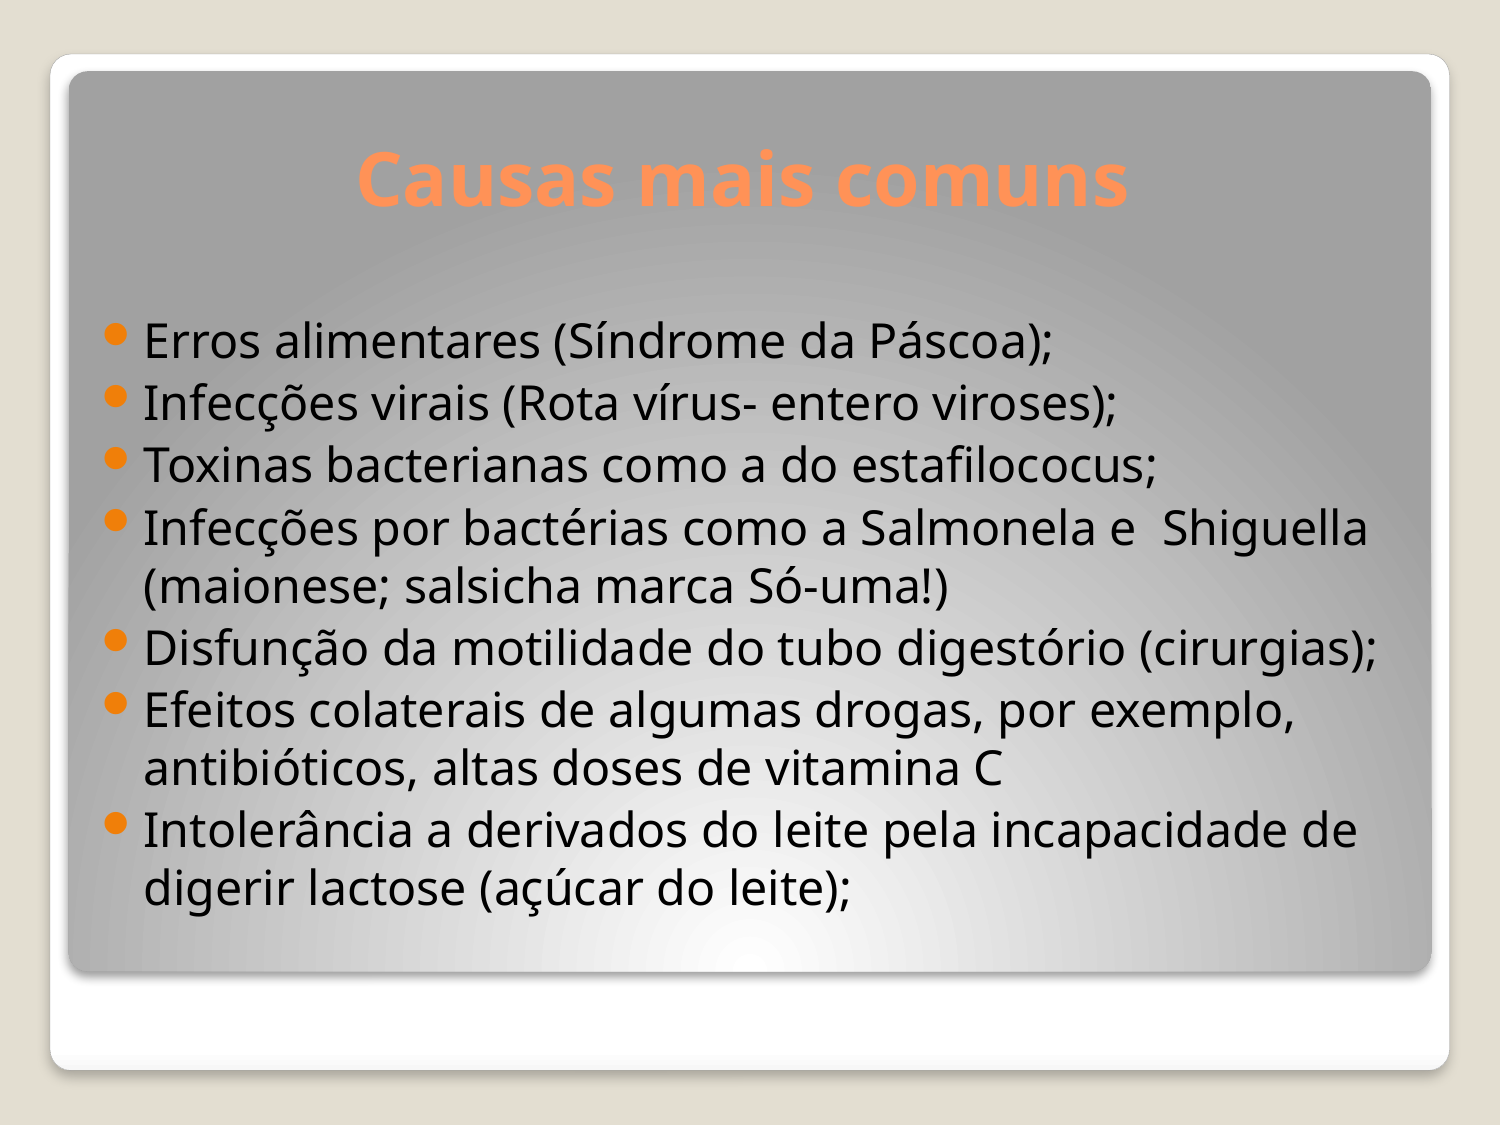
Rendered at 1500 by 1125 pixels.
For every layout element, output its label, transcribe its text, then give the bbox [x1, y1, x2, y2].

list Erros alimentares (Síndrome da Páscoa); Infecções virais (Rota vírus- entero viroses); Toxinas bacterianas como a do estafilococus; Infecções por bactérias como a Salmonela e Shiguella (maionese; salsicha marca Só-uma!) Disfunção da motilidade do tubo digestório (cirurgias); Efeitos colaterais de algumas drogas, por exemplo, antibióticos, altas doses de vitamina C Intolerância a derivados do leite pela incapacidade de digerir lactose (açúcar do leite); [71, 295, 1414, 983]
title Causas mais comuns [71, 56, 1414, 229]
